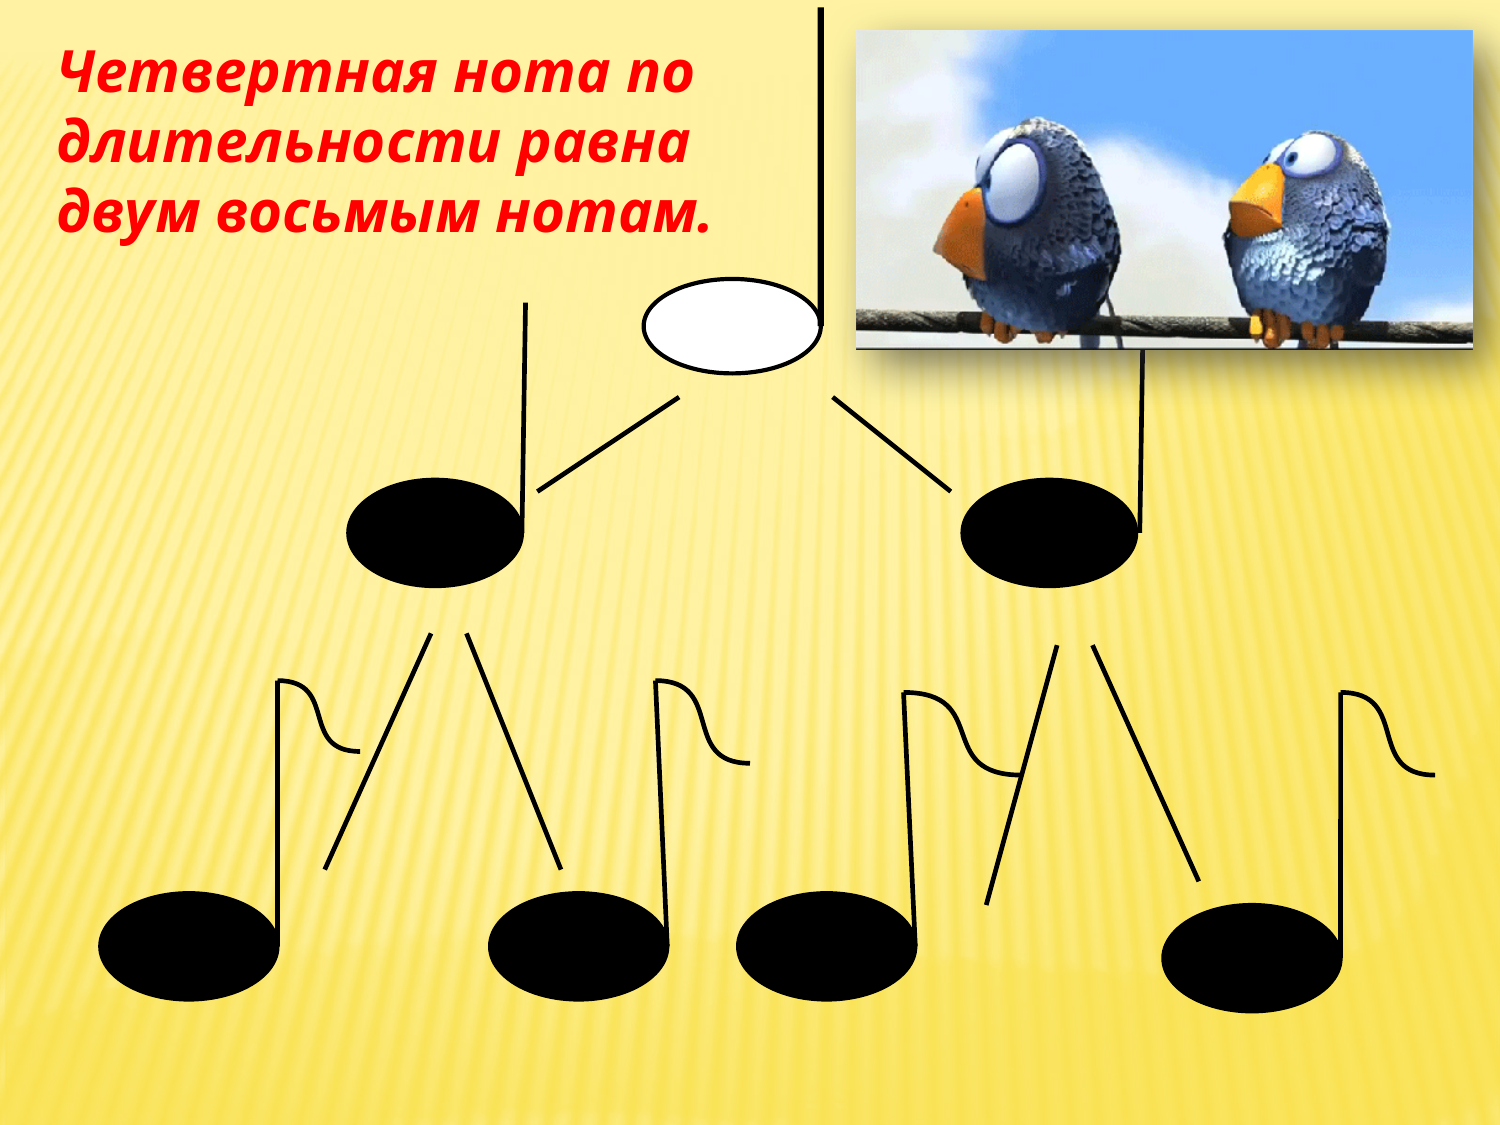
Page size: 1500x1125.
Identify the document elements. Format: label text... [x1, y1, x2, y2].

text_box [466, 632, 562, 870]
text_box [1161, 902, 1342, 1014]
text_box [655, 680, 751, 764]
text_box Четвертная нота по длительности равна двум восьмым нотам. [41, 26, 798, 252]
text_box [655, 779, 668, 947]
text_box [346, 477, 522, 589]
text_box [903, 791, 916, 947]
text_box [521, 302, 526, 534]
text_box [736, 891, 913, 1002]
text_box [1092, 644, 1200, 882]
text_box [537, 396, 680, 492]
text_box [98, 891, 279, 1002]
text_box [960, 477, 1137, 589]
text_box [277, 680, 314, 752]
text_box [832, 396, 951, 492]
picture [856, 30, 1473, 351]
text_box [324, 632, 432, 870]
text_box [985, 644, 1058, 906]
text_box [1139, 368, 1144, 534]
text_box [641, 276, 823, 376]
text_box [488, 891, 666, 1002]
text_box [903, 692, 975, 776]
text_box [1340, 692, 1436, 776]
